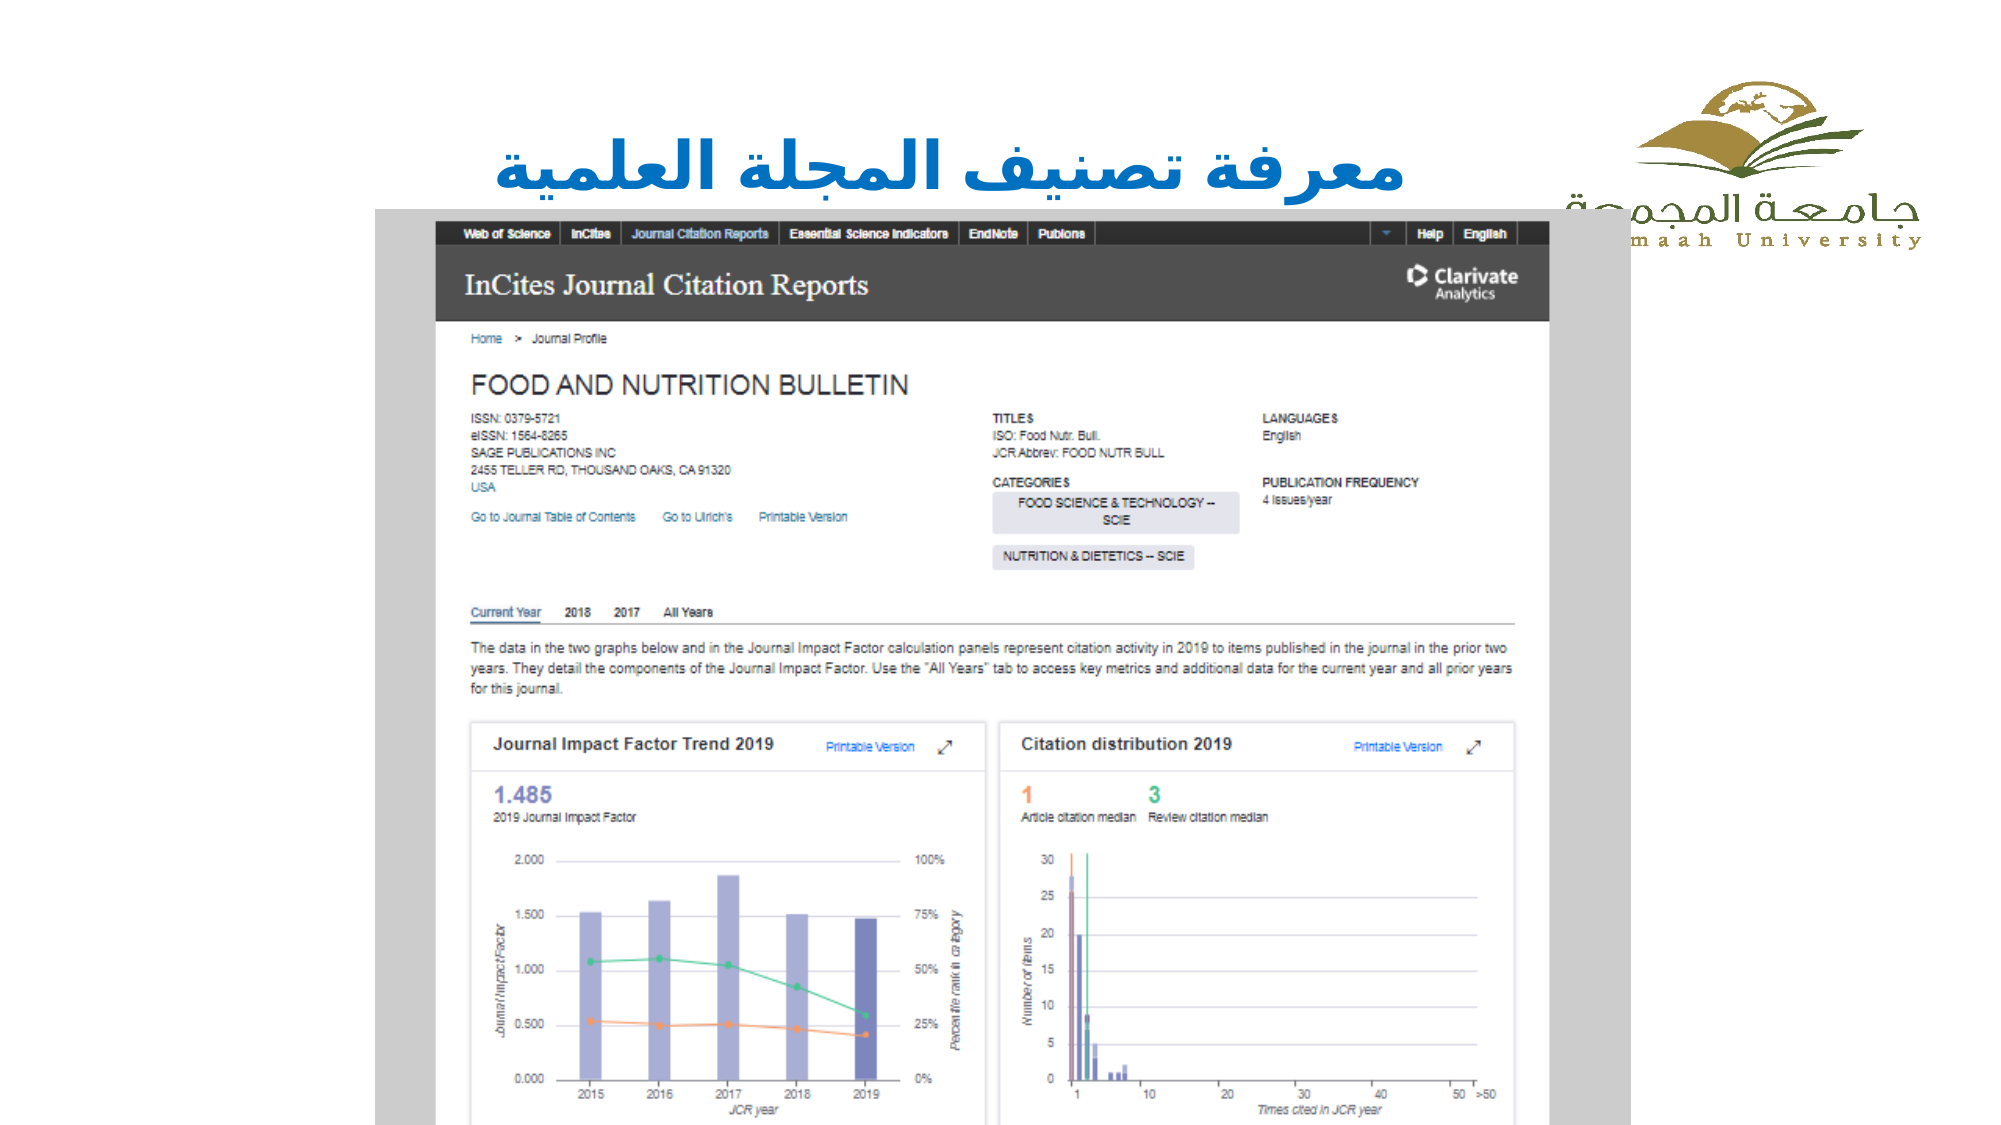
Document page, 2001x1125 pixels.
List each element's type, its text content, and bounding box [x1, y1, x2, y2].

picture [375, 74, 1927, 1125]
text_box معرفة تصنيف المجلة العلمية [478, 115, 1424, 209]
